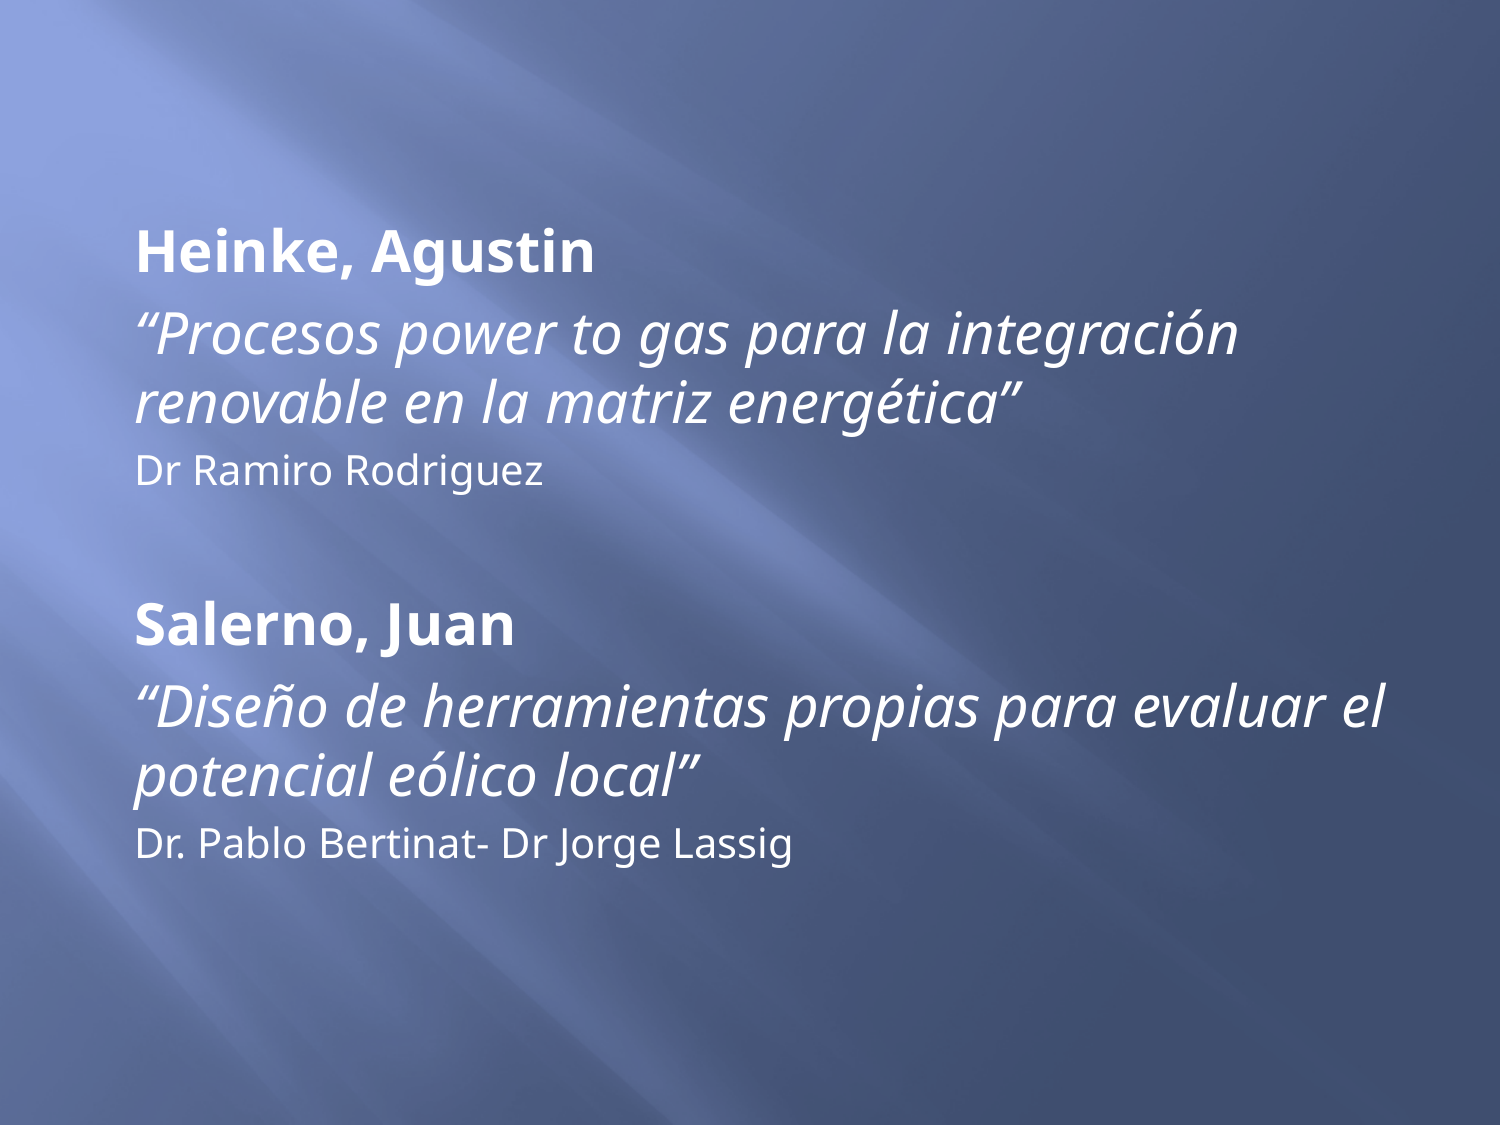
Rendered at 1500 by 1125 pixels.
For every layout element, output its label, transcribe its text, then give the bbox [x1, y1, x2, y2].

list Heinke, Agustin “Procesos power to gas para la integración renovable en la matriz energética” Dr Ramiro Rodriguez Salerno, Juan “Diseño de herramientas propias para evaluar el potencial eólico local” Dr. Pablo Bertinat- Dr Jorge Lassig [96, 125, 1447, 1035]
